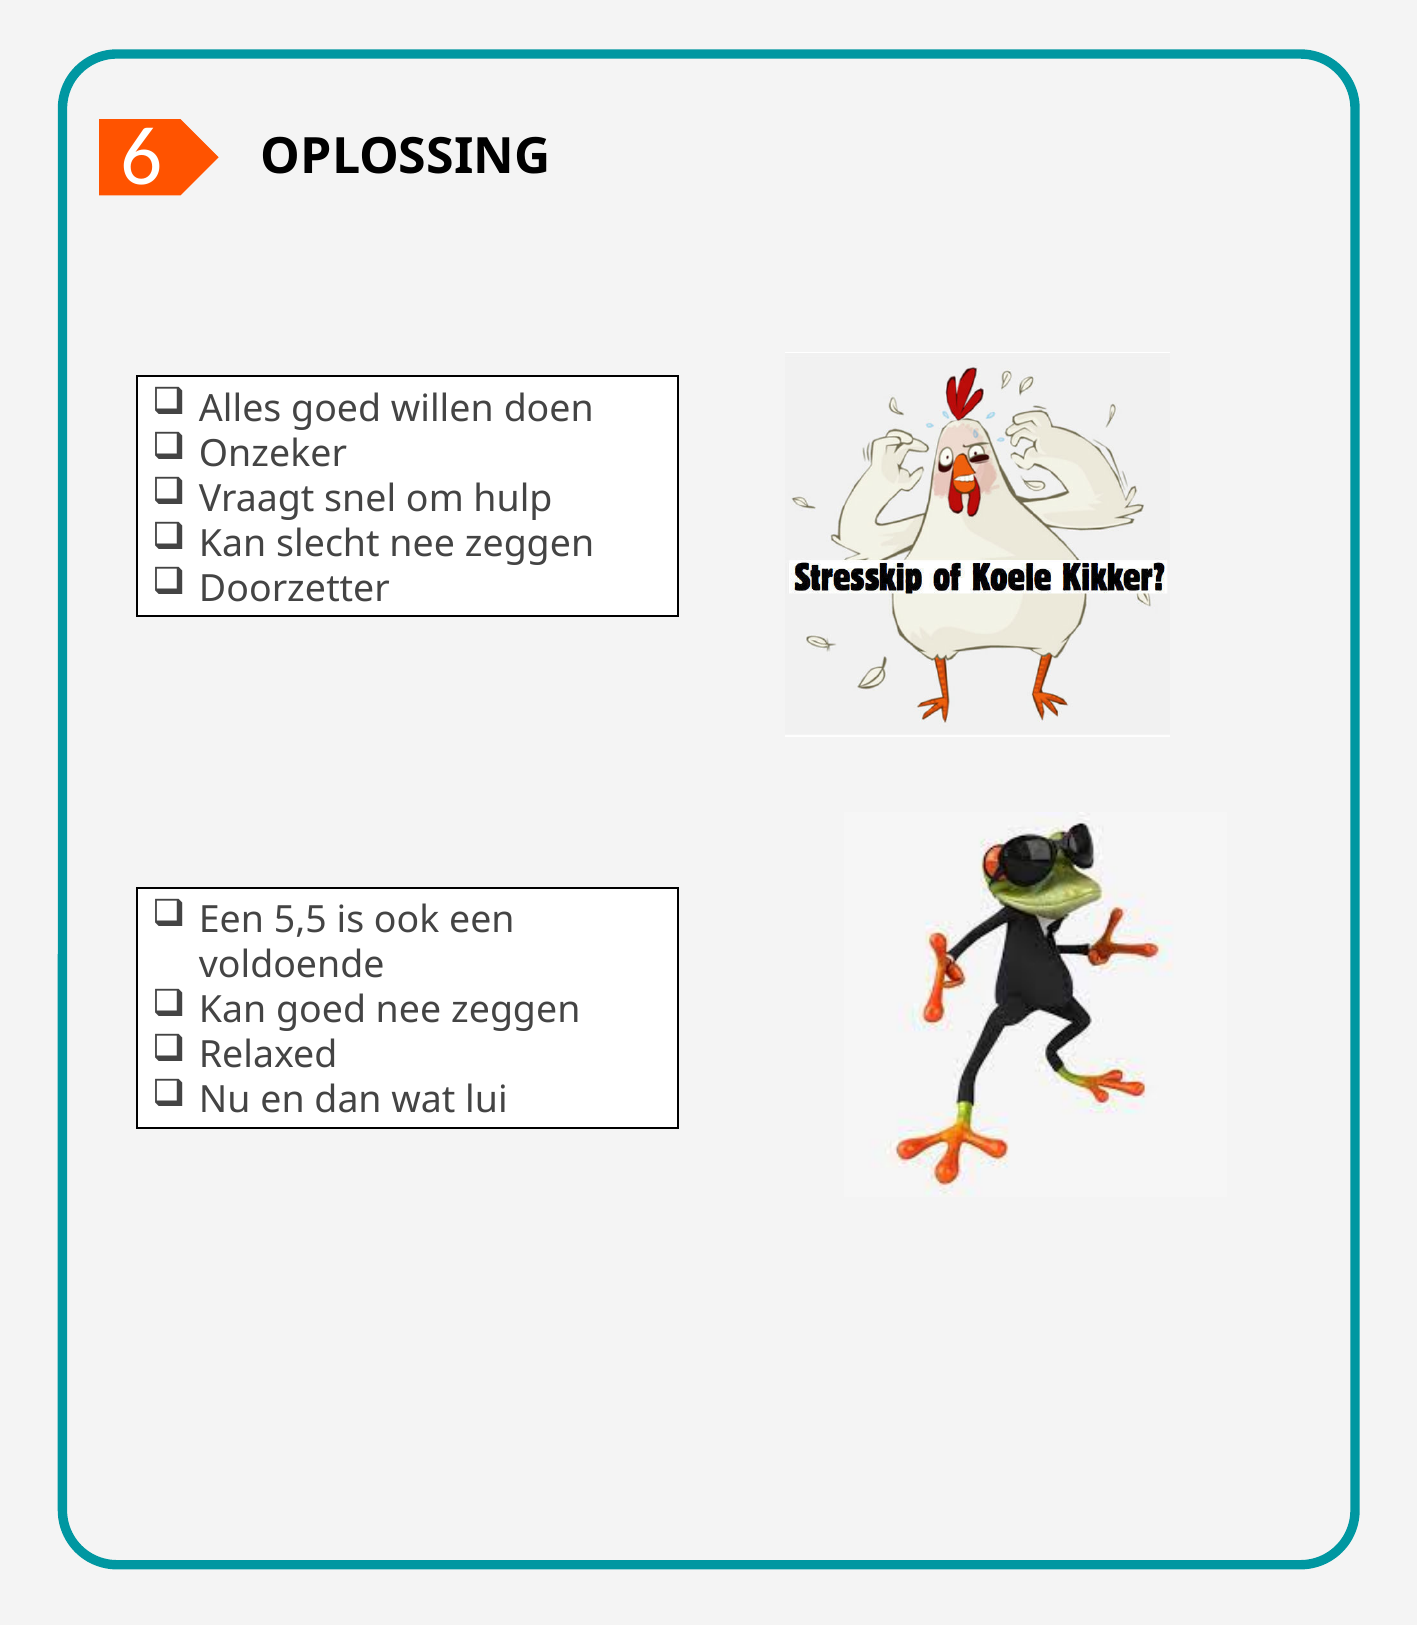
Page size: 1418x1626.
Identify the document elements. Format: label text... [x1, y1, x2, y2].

picture [785, 352, 1170, 737]
text_box OPLOSSING [246, 116, 1325, 191]
text_box [61, 52, 1357, 1566]
text_box Alles goed willen doen Onzeker Vraagt snel om hulp Kan slecht nee zeggen Doorzetter [136, 375, 679, 617]
picture [844, 812, 1227, 1197]
text_box Een 5,5 is ook een voldoende Kan goed nee zeggen Relaxed Nu en dan wat lui [136, 887, 679, 1129]
